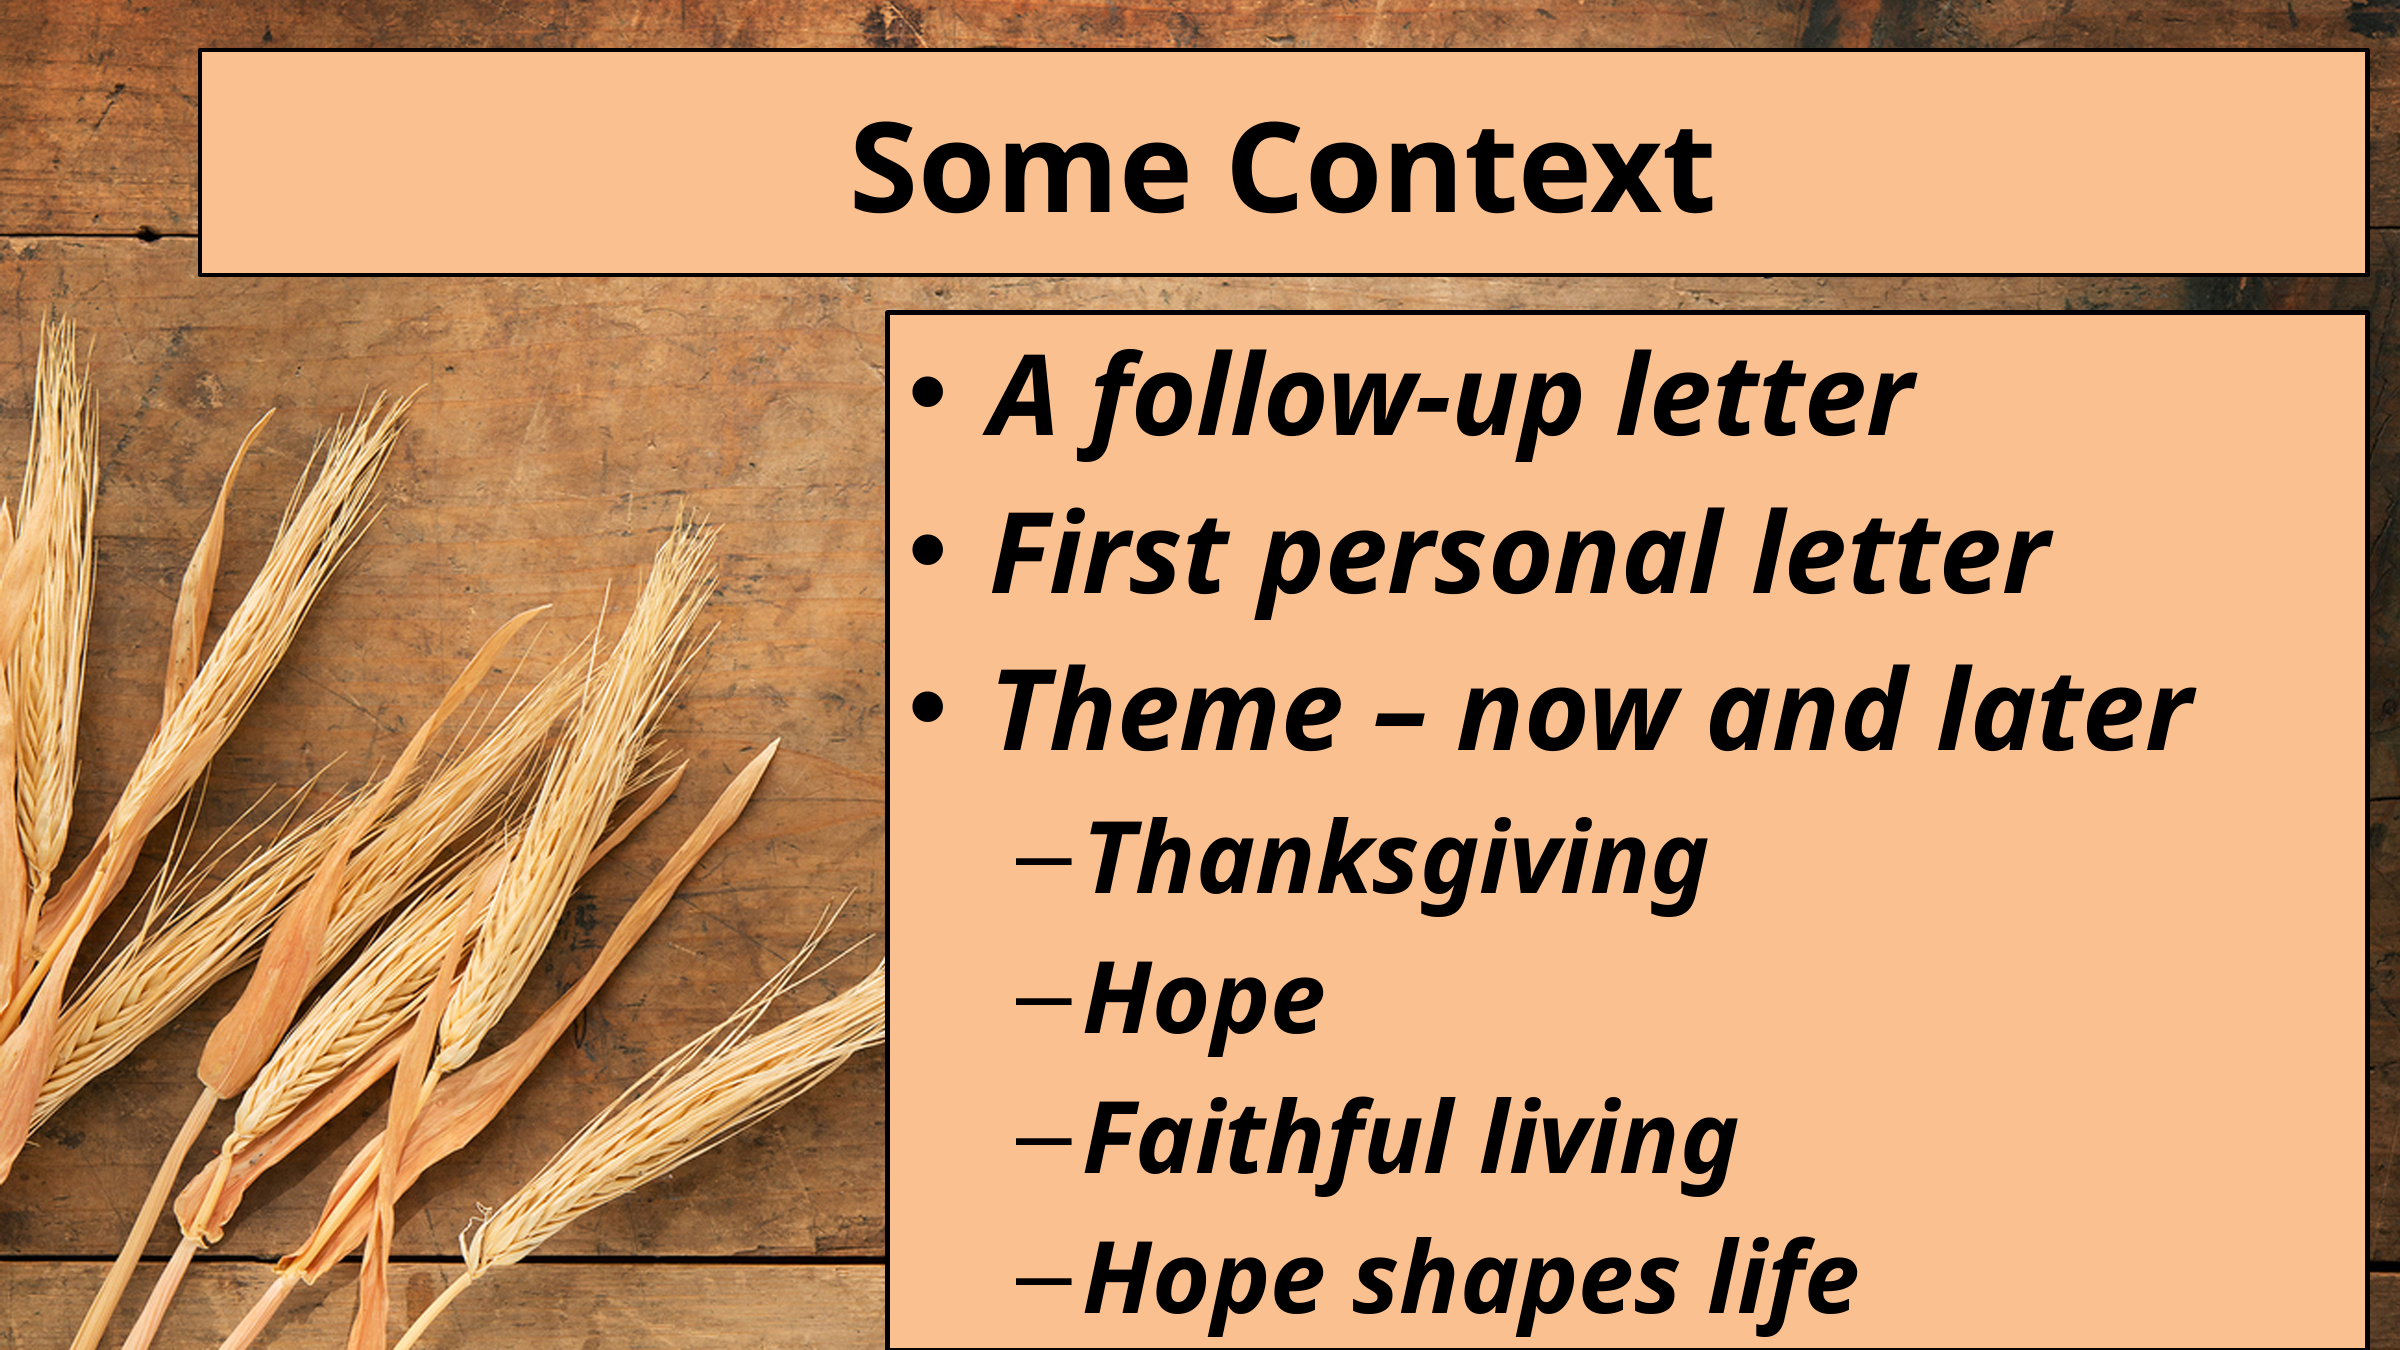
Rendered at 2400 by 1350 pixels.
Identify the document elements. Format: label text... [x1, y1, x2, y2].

picture [0, 0, 2400, 1350]
list A follow-up letter First personal letter Theme – now and later Thanksgiving Hope Faithful living Hope shapes life [887, 312, 2368, 1350]
title Some Context [200, 50, 2368, 275]
